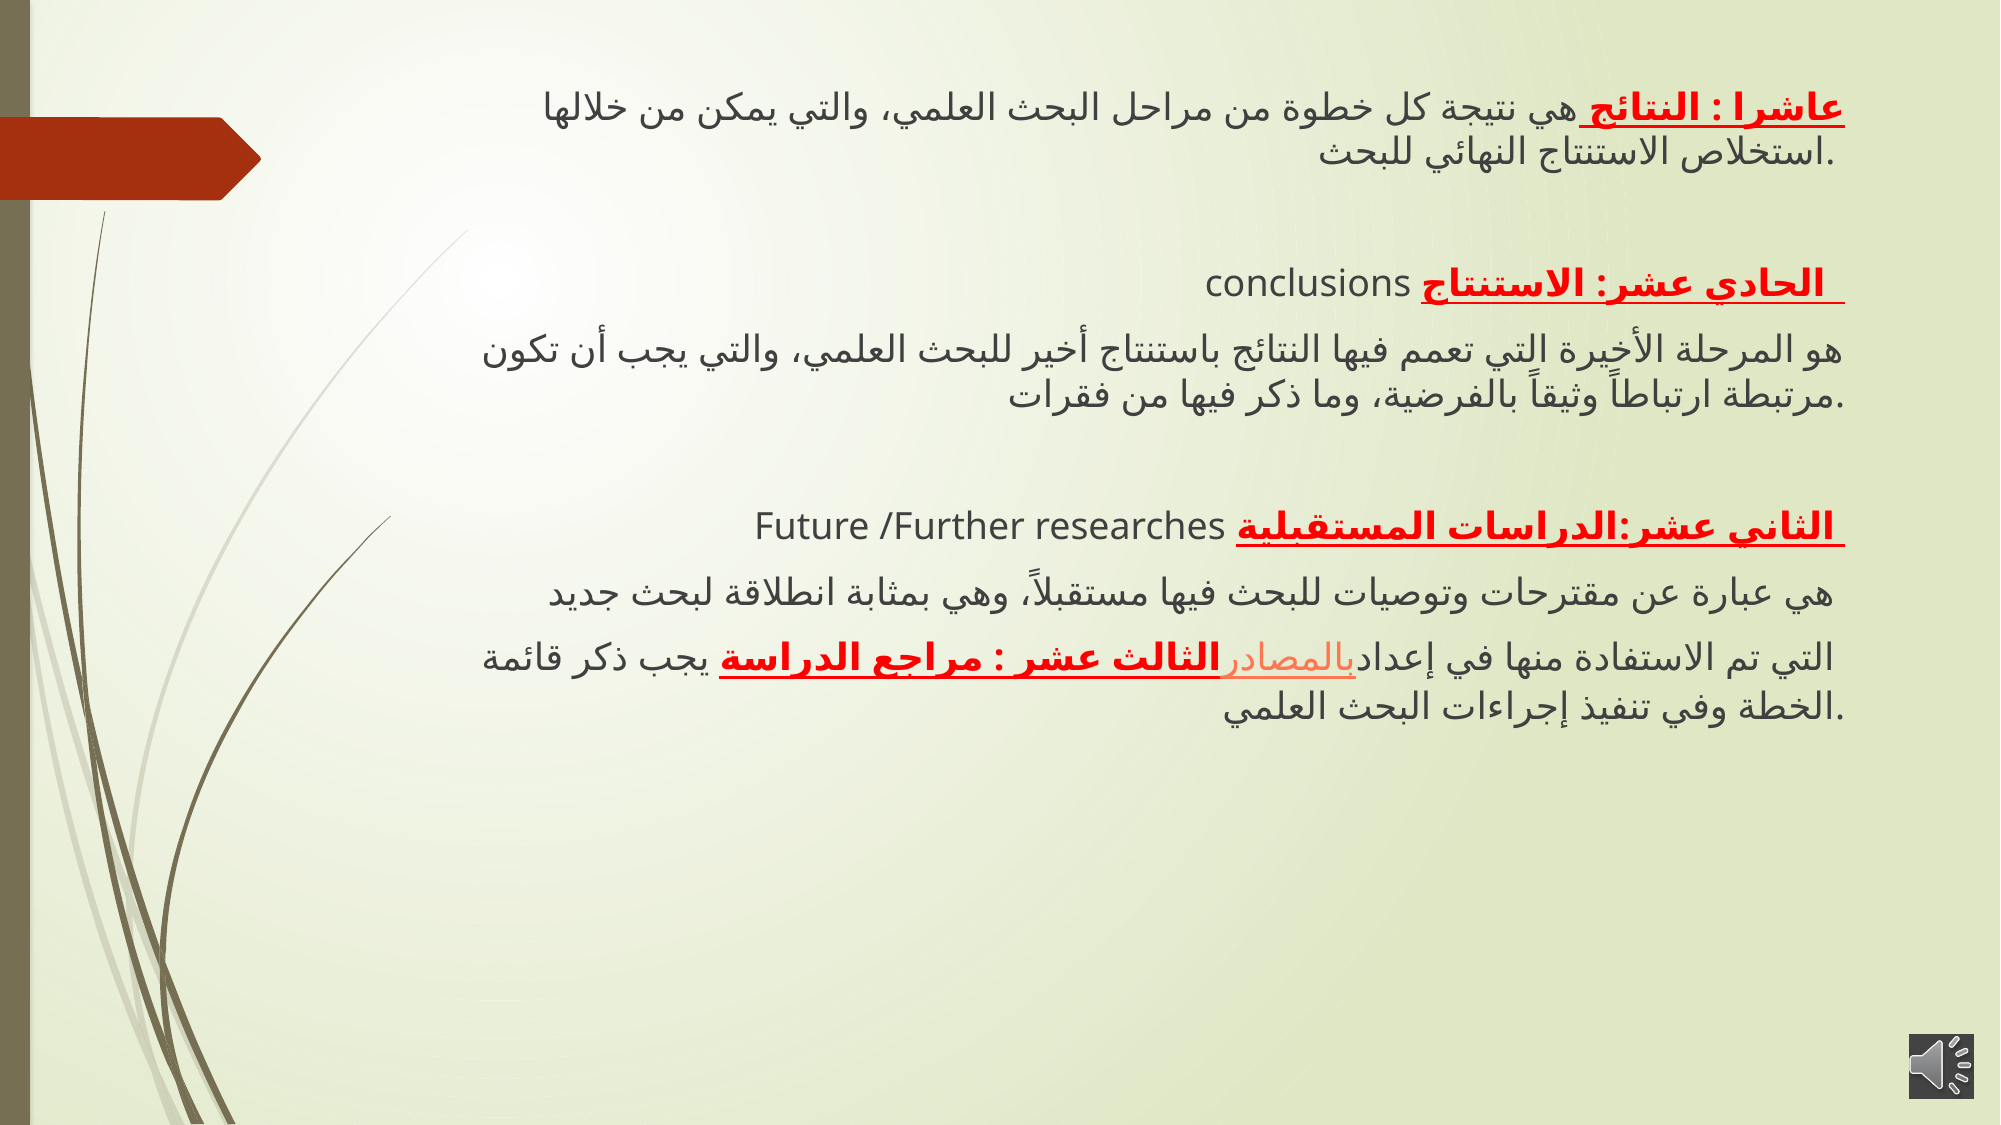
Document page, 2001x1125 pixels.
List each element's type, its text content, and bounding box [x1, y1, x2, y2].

picture [1908, 1033, 1976, 1101]
list عاشرا : النتائج هي نتيجة كل خطوة من مراحل البحث العلمي، والتي يمكن من خلالها استخلاص الاستنتاج النهائي للبحث. conclusions الحادي عشر: الاستنتاج هو المرحلة الأخيرة التي تعمم فيها النتائج باستنتاج أخير للبحث العلمي، والتي يجب أن تكون مرتبطة ارتباطاً وثيقاً بالفرضية، وما ذكر فيها من فقرات. Future /Further researches الثاني عشر:الدراسات المستقبلية هي عبارة عن مقترحات وتوصيات للبحث فيها مستقبلاً، وهي بمثابة انطلاقة لبحث جديد الثالث عشر : مراجع الدراسة يجب ذكر قائمة بالمصادر التي تم الاستفادة منها في إعداد الخطة وفي تنفيذ إجراءات البحث العلمي. [397, 75, 1861, 973]
